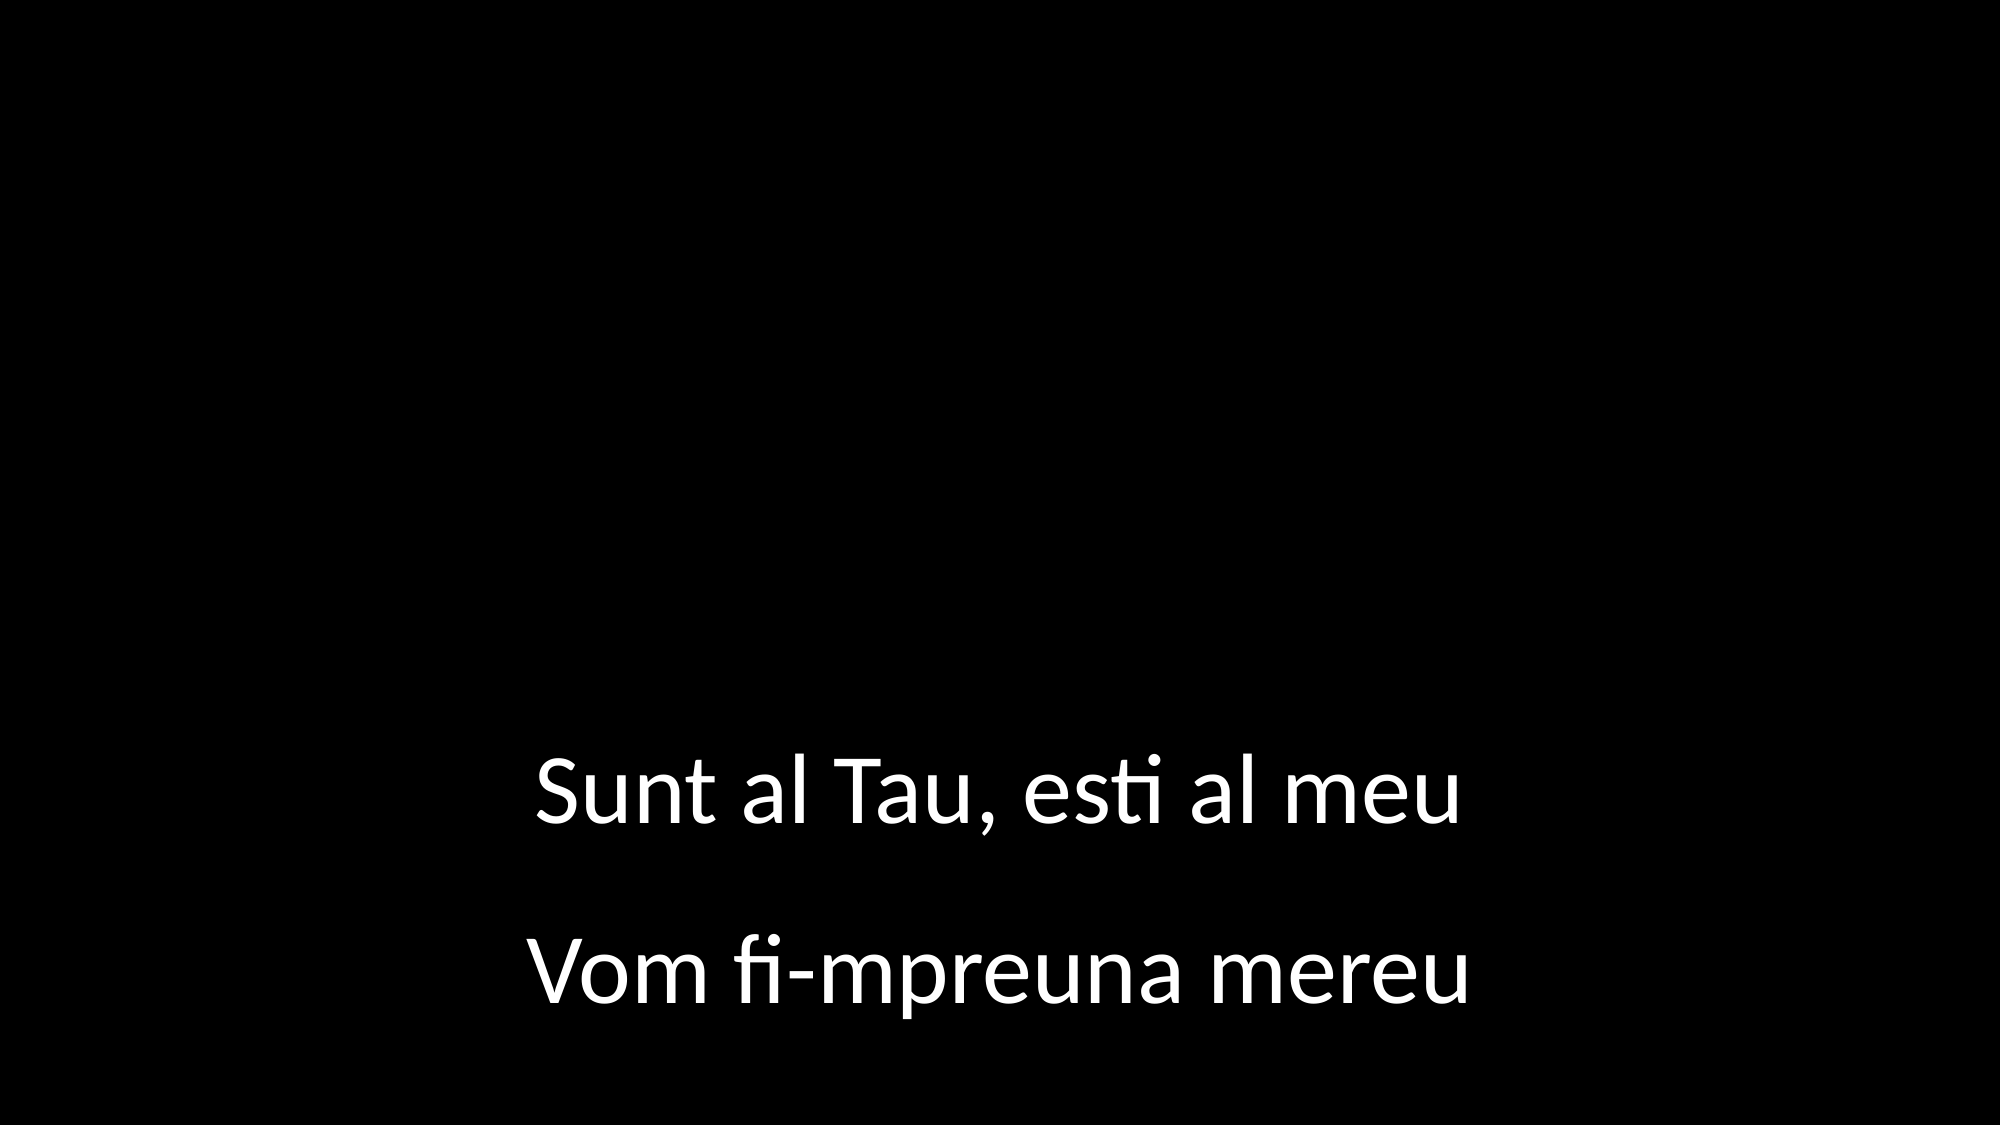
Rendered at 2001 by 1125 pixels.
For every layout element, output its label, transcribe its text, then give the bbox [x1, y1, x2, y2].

subtitle Sunt al Tau, esti al meu Vom fi-mpreuna mereu [0, 562, 2000, 1125]
